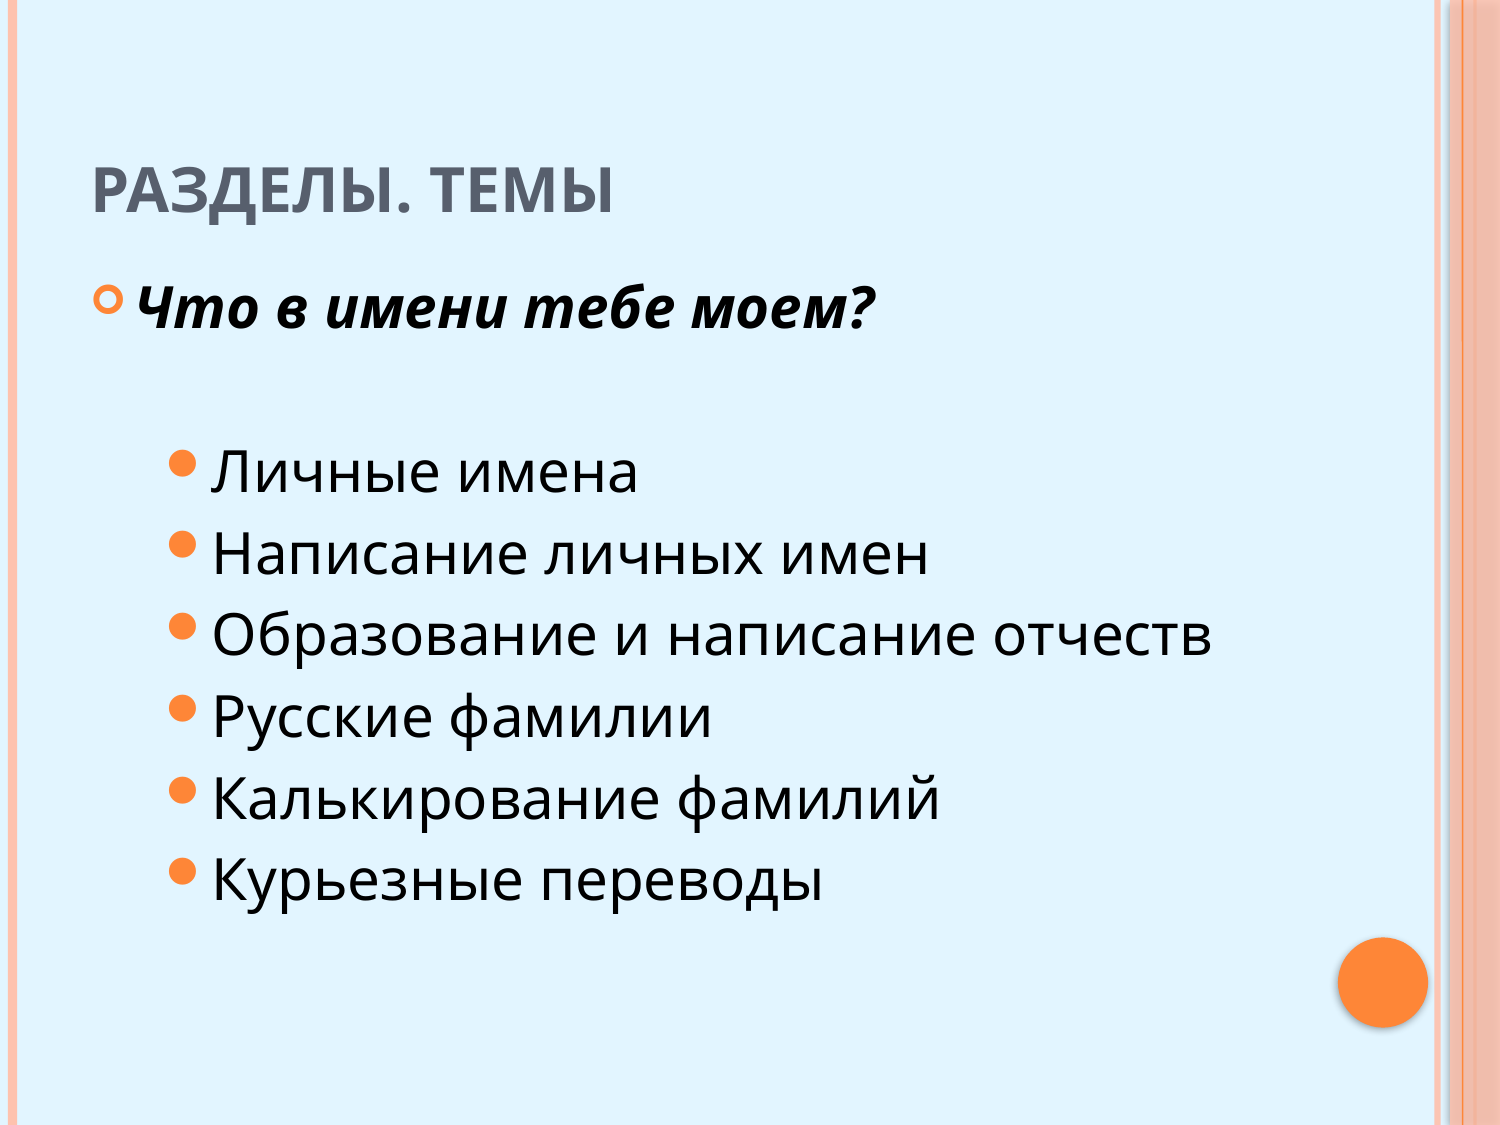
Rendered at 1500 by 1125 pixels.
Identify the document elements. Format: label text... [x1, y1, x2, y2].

title РАЗДЕЛЫ. ТЕМЫ [75, 45, 1300, 233]
list Что в имени тебе моем? Личные имена Написание личных имен Образование и написание отчеств Русские фамилии Калькирование фамилий Курьезные переводы [74, 262, 1301, 1063]
